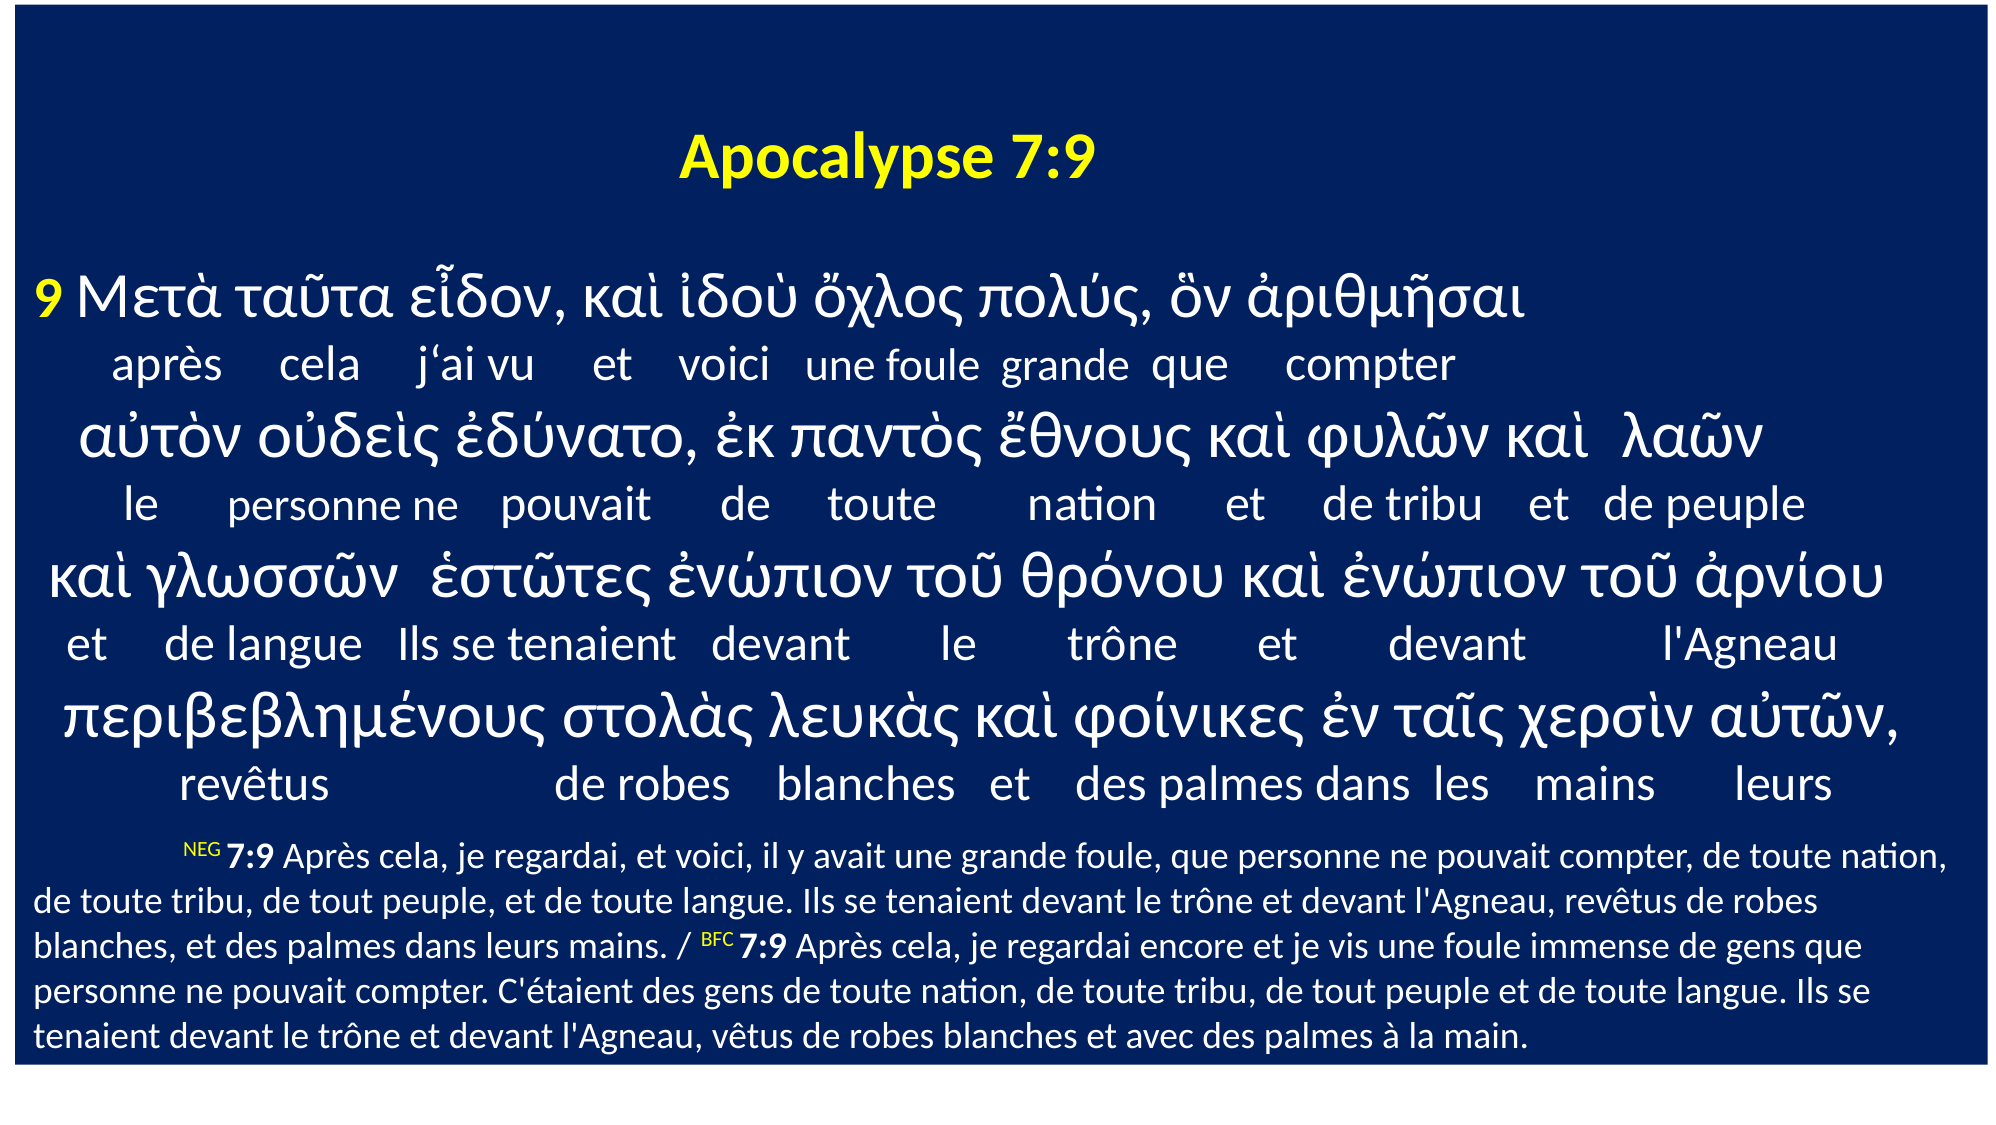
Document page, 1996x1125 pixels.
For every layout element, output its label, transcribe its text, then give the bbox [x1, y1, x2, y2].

text_box Apocalypse 7:9 9 Μετὰ ταῦτα εἶδον, καὶ ἰδοὺ ὄχλος πολύς, ὃν ἀριθμῆσαι après cela j‘ai vu et voici une foule grande que compter αὐτὸν οὐδεὶς ἐδύνατο, ἐκ παντὸς ἔθνους καὶ φυλῶν καὶ λαῶν le personne ne pouvait de toute nation et de tribu et de peuple καὶ γλωσσῶν ἑστῶτες ἐνώπιον τοῦ θρόνου καὶ ἐνώπιον τοῦ ἀρνίου et de langue Ils se tenaient devant le trône et devant l'Agneau περιβεβλημένους στολὰς λευκὰς καὶ φοίνικες ἐν ταῖς χερσὶν αὐτῶν, revêtus de robes blanches et des palmes dans les mains leurs NEG 7:9 Après cela, je regardai, et voici, il y avait une grande foule, que personne ne pouvait compter, de toute nation, de toute tribu, de tout peuple, et de toute langue. Ils se tenaient devant le trône et devant l'Agneau, revêtus de robes blanches, et des palmes dans leurs mains. / BFC 7:9 Après cela, je regardai encore et je vis une foule immense de gens que personne ne pouvait compter. C'étaient des gens de toute nation, de toute tribu, de tout peuple et de toute langue. Ils se tenaient devant le trône et devant l'Agneau, vêtus de robes blanches et avec des palmes à la main. [15, 4, 1988, 1065]
